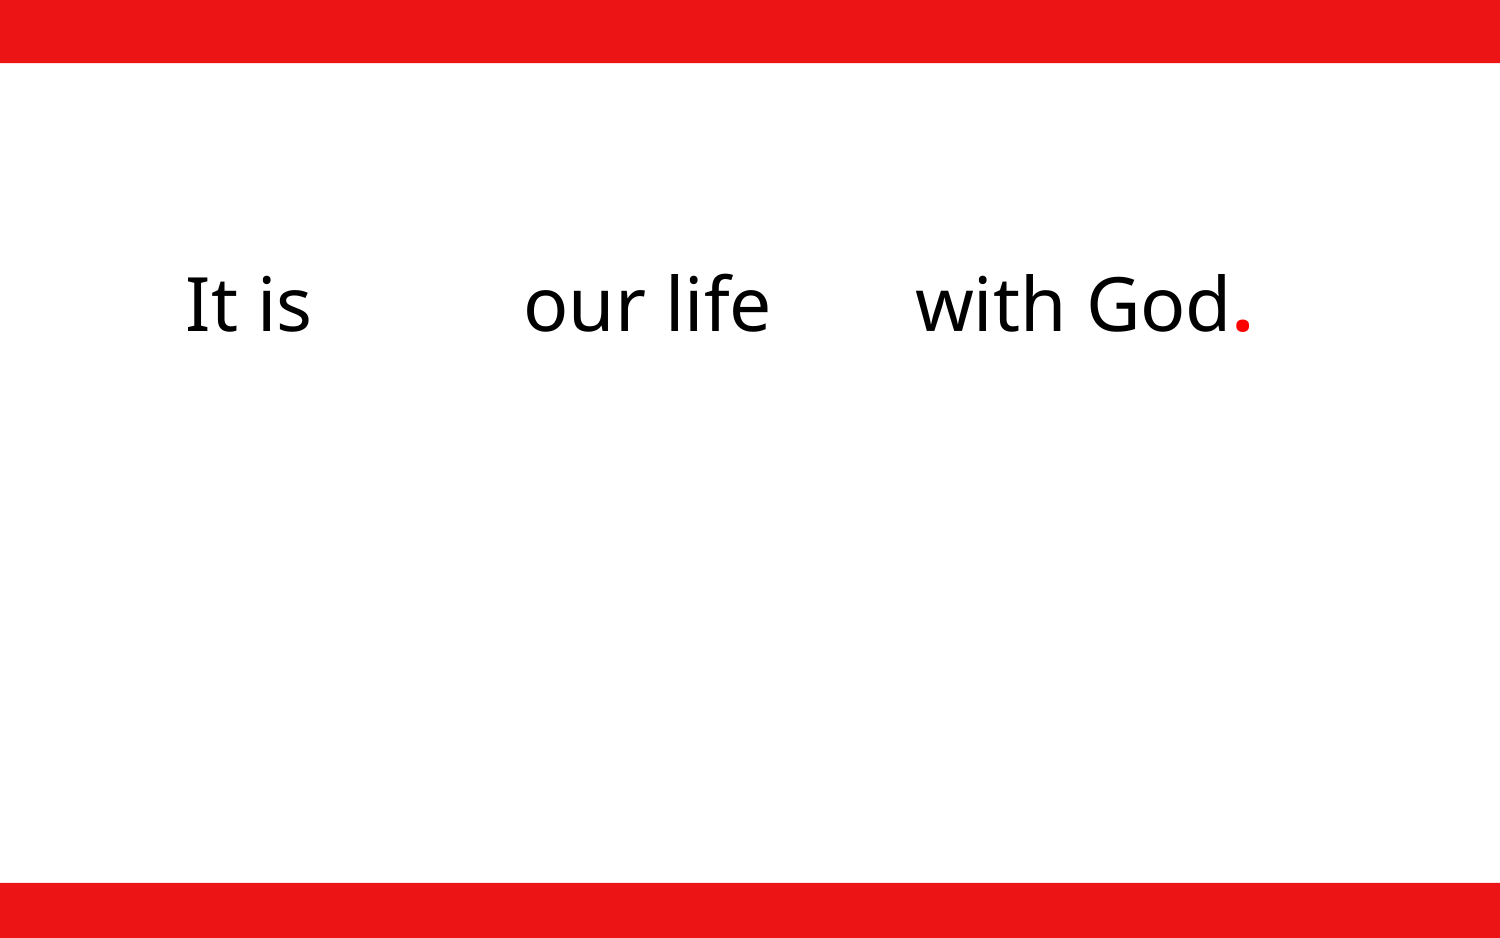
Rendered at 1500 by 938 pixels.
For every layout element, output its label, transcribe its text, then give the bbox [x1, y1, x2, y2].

text_box our life [508, 203, 1143, 400]
text_box with God. [1143, 203, 1428, 374]
text_box [0, 882, 1500, 938]
list It is [170, 203, 389, 400]
text_box [0, 0, 1500, 64]
